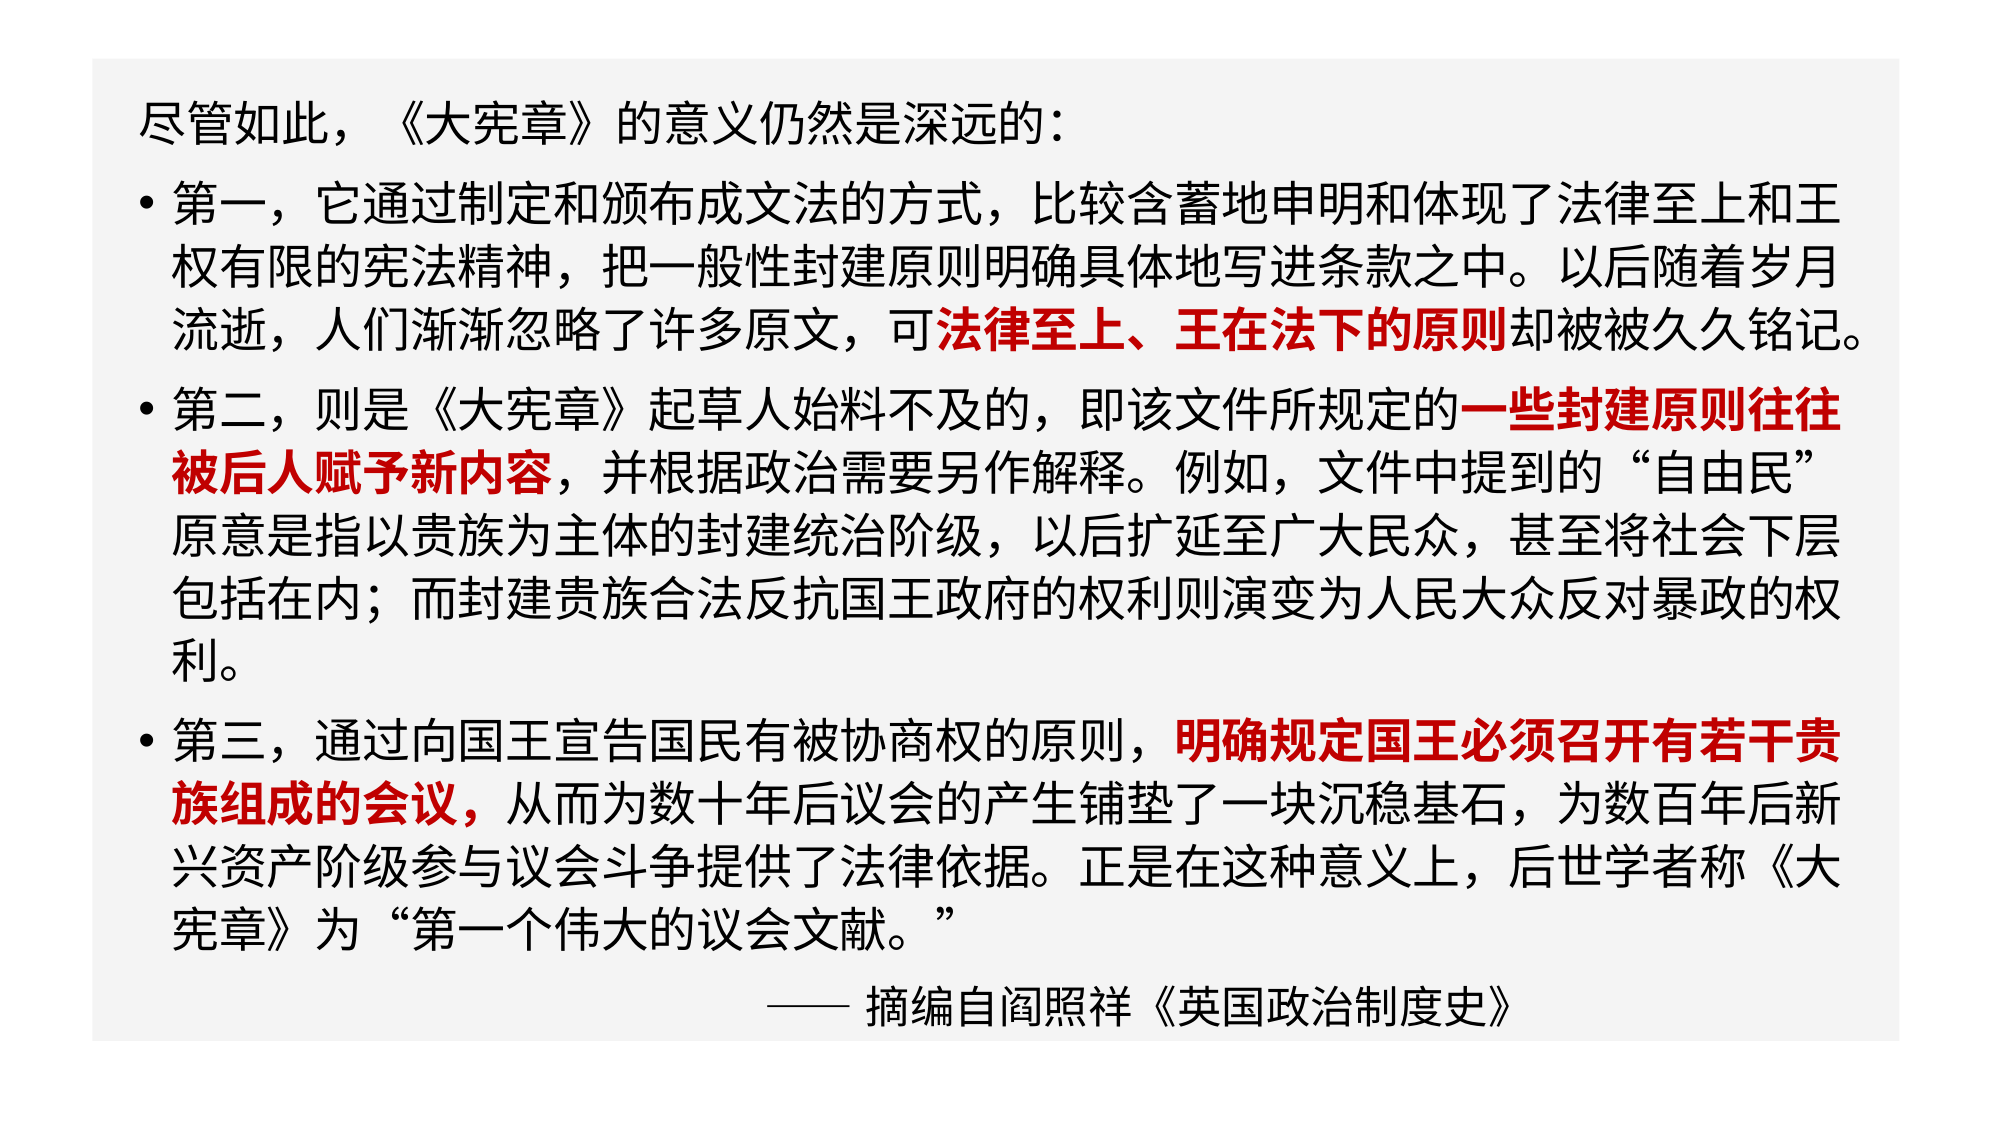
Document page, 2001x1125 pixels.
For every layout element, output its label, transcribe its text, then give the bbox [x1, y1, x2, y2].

text_box [91, 58, 1900, 1042]
list 尽管如此，《大宪章》的意义仍然是深远的： 第一，它通过制定和颁布成文法的方式，比较含蓄地申明和体现了法律至上和王权有限的宪法精神，把一般性封建原则明确具体地写进条款之中。以后随着岁月流逝，人们渐渐忽略了许多原文，可法律至上、王在法下的原则却被被久久铭记。 第二，则是《大宪章》起草人始料不及的，即该文件所规定的一些封建原则往往被后人赋予新内容，并根据政治需要另作解释。例如，文件中提到的“自由民”原意是指以贵族为主体的封建统治阶级，以后扩延至广大民众，甚至将社会下层包括在内；而封建贵族合法反抗国王政府的权利则演变为人民大众反对暴政的权利。 第三，通过向国王宣告国民有被协商权的原则，明确规定国王必须召开有若干贵族组成的会议，从而为数十年后议会的产生铺垫了一块沉稳基石，为数百年后新兴资产阶级参与议会斗争提供了法律依据。正是在这种意义上，后世学者称《大宪章》为“第一个伟大的议会文献。” ——摘编自阎照祥《英国政治制度史》 [123, 80, 1869, 1063]
